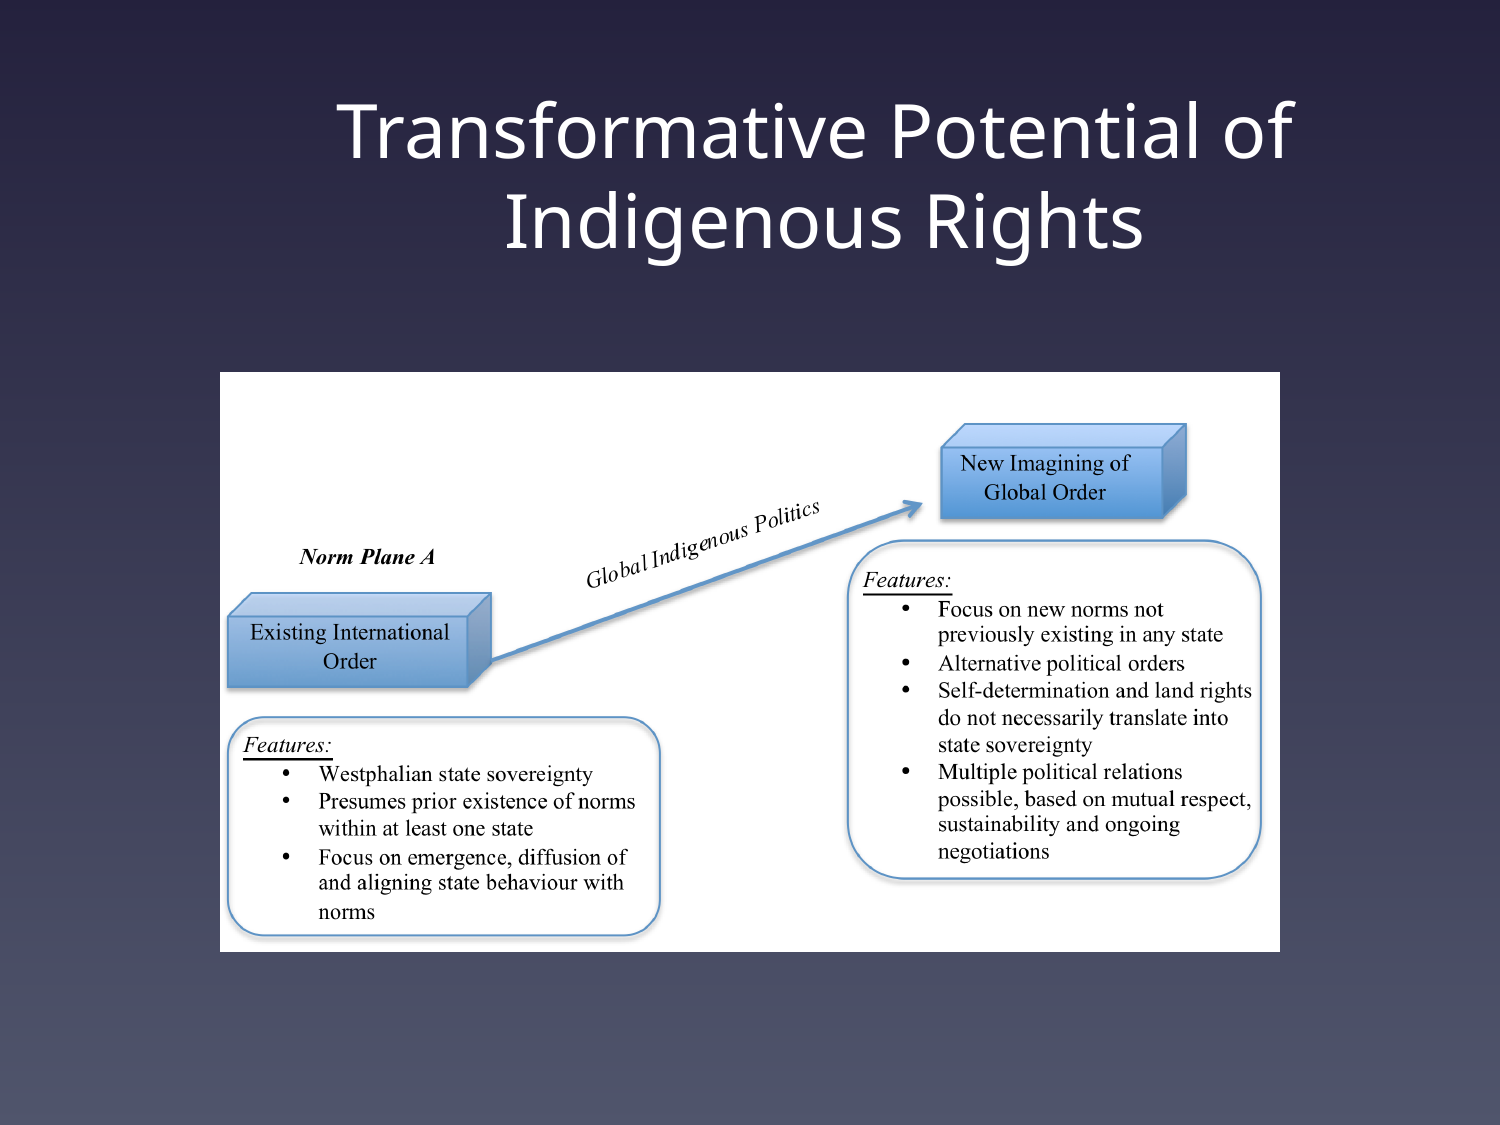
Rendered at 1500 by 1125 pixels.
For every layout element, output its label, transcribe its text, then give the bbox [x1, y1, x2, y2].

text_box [220, 372, 1280, 952]
title Transformative Potential of Indigenous Rights [150, 76, 1500, 264]
